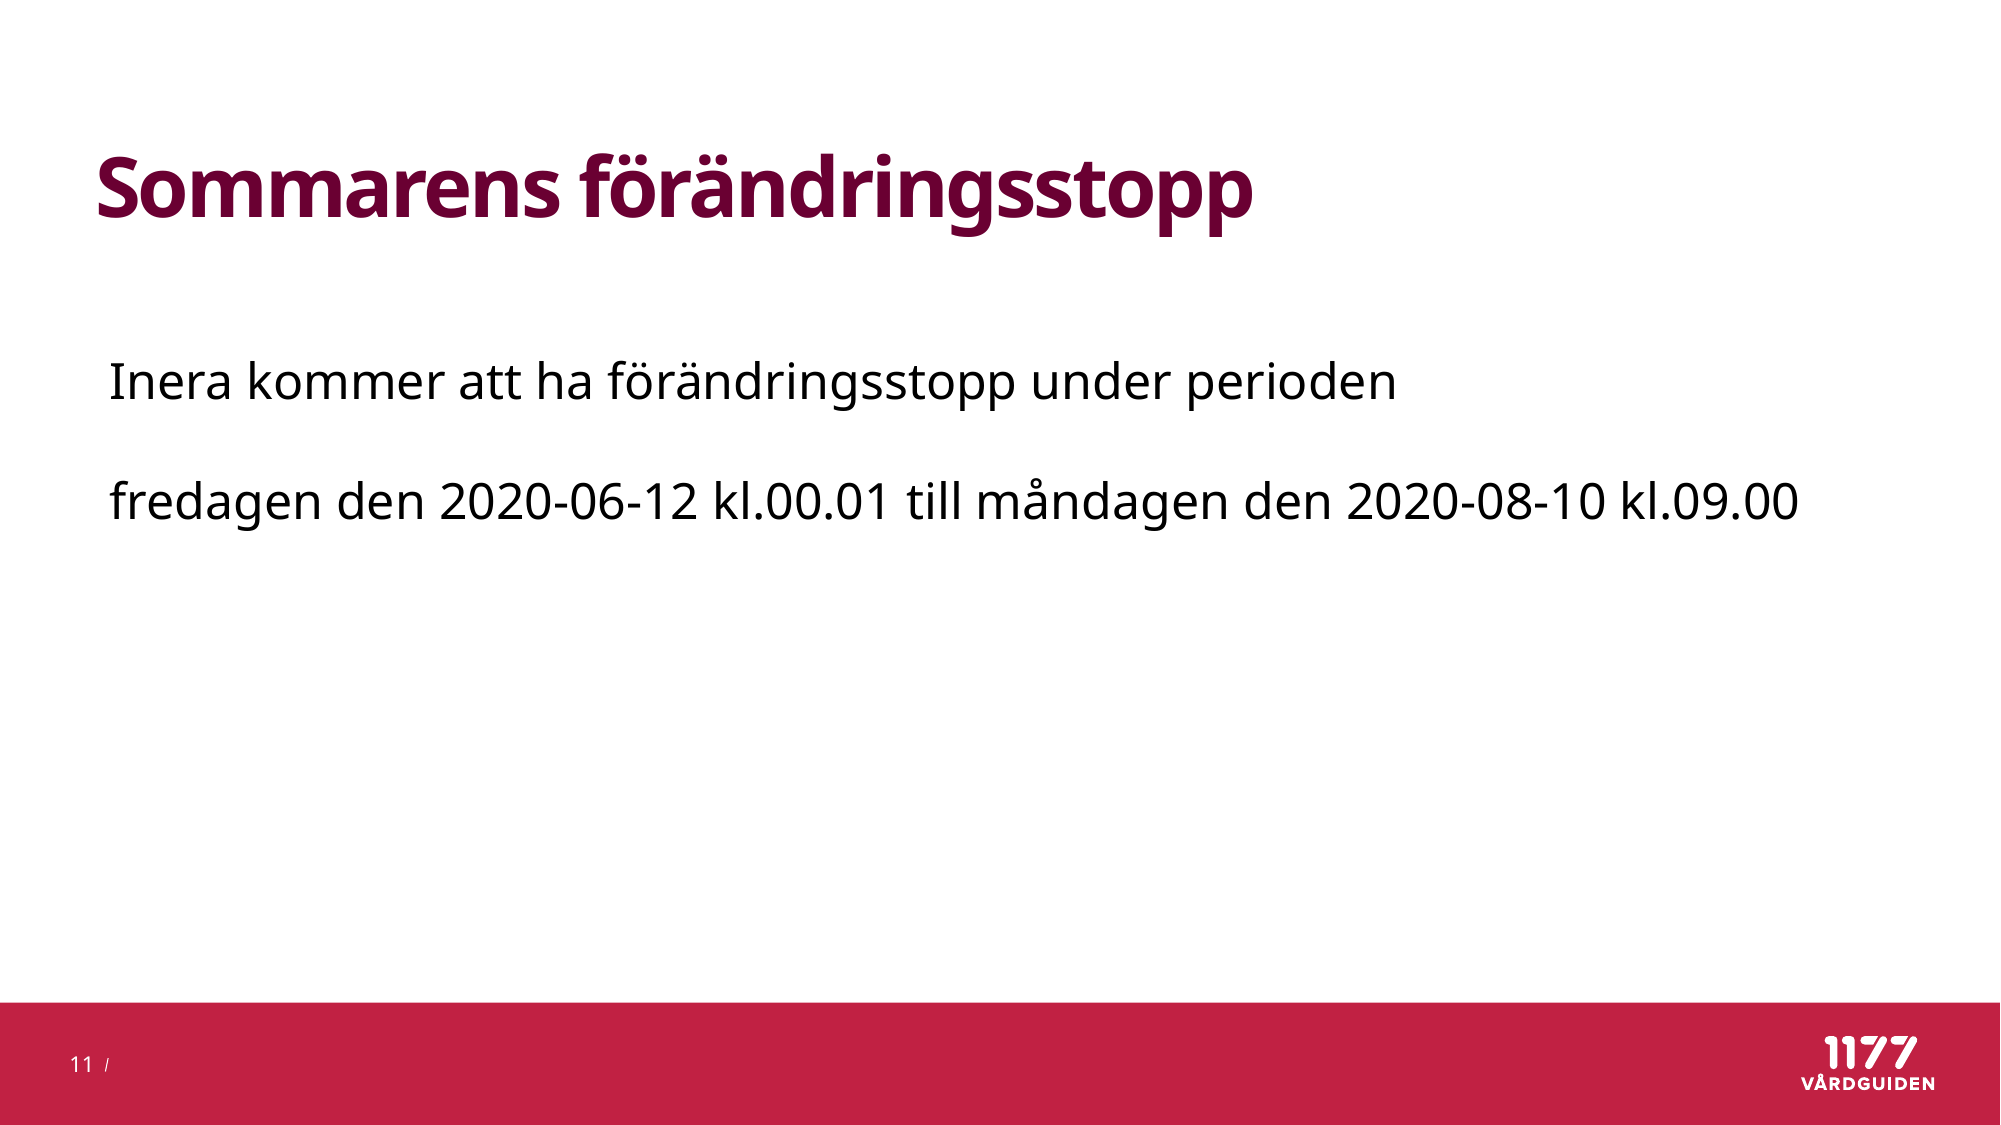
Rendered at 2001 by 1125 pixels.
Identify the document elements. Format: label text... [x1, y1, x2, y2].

slide_number 11 [45, 1035, 110, 1096]
title Sommarens förändringsstopp [95, 50, 1905, 330]
text_box Inera kommer att ha förändringsstopp under perioden fredagen den 2020-06-12 kl.00.01 till måndagen den 2020-08-10 kl.09.00 [109, 349, 1835, 873]
